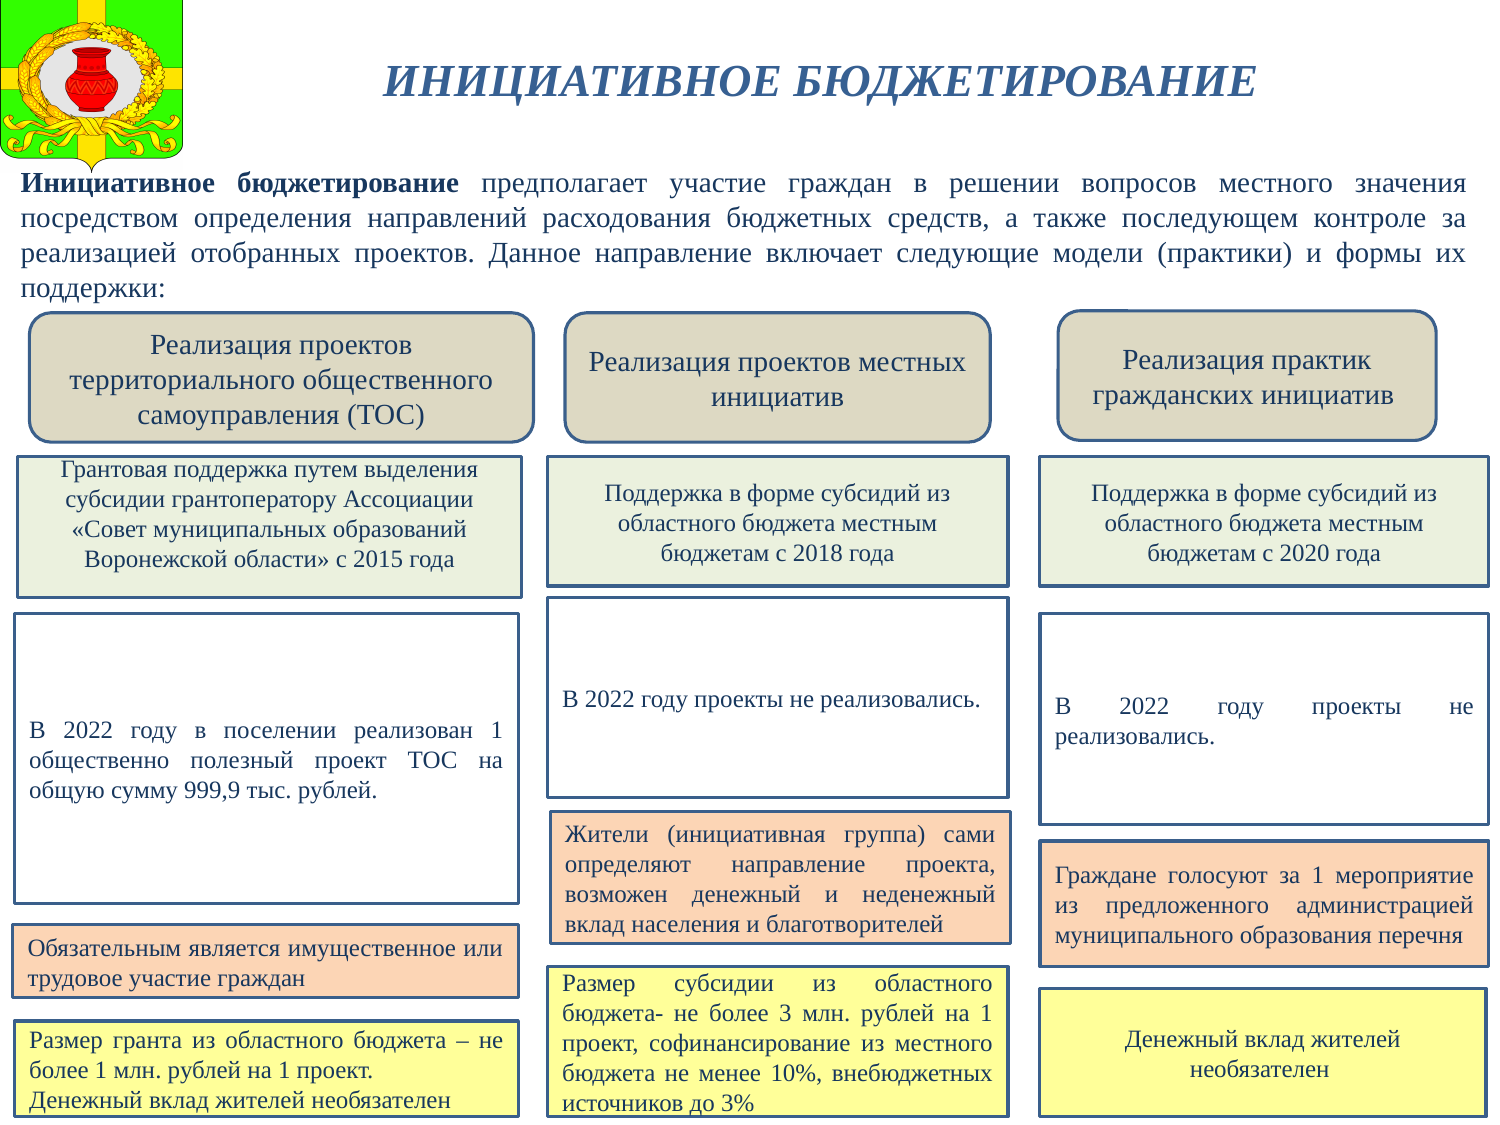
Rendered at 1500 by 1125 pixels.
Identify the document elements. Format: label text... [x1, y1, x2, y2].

text_box Размер субсидии из областного бюджета- не более 3 млн. рублей на 1 проект, софинансирование из местного бюджета не менее 10%, внебюджетных источников до 3% [546, 965, 1010, 1118]
text_box Поддержка в форме субсидий из областного бюджета местным бюджетам с 2020 года [1038, 455, 1490, 588]
text_box Жители (инициативная группа) сами определяют направление проекта, возможен денежный и неденежный вклад населения и благотворителей [549, 810, 1012, 945]
text_box Граждане голосуют за 1 мероприятие из предложенного администрацией муниципального образования перечня [1038, 839, 1490, 968]
text_box Инициативное бюджетирование предполагает участие граждан в решении вопросов местного значения посредством определения направлений расходования бюджетных средств, а также последующем контроле за реализацией отобранных проектов. Данное направление включает следующие модели (практики) и формы их поддержки: [5, 156, 1483, 311]
text_box В 2022 году проекты не реализовались. [1038, 612, 1490, 826]
text_box Обязательным является имущественное или трудовое участие граждан [11, 923, 520, 999]
title ИНИЦИАТИВНОЕ БЮДЖЕТИРОВАНИЕ [253, 19, 1388, 138]
text_box Реализация практик гражданских инициатив [1056, 309, 1438, 442]
text_box Грантовая поддержка путем выделения субсидии грантоператору Ассоциации «Совет муниципальных образований Воронежской области» с 2015 года [16, 455, 523, 599]
text_box Реализация проектов местных инициатив [563, 311, 992, 444]
text_box Реализация проектов территориального общественного самоуправления (ТОС) [27, 311, 536, 444]
picture [0, 0, 184, 173]
text_box В 2022 году в поселении реализован 1 общественно полезный проект ТОС на общую сумму 999,9 тыс. рублей. [13, 612, 520, 905]
text_box Поддержка в форме субсидий из областного бюджета местным бюджетам с 2018 года [546, 455, 1010, 588]
text_box Денежный вклад жителей необязателен [1038, 987, 1488, 1118]
text_box В 2022 году проекты не реализовались. [546, 596, 1010, 799]
text_box Размер гранта из областного бюджета – не более 1 млн. рублей на 1 проект. Денежный вклад жителей необязателен [13, 1019, 520, 1118]
